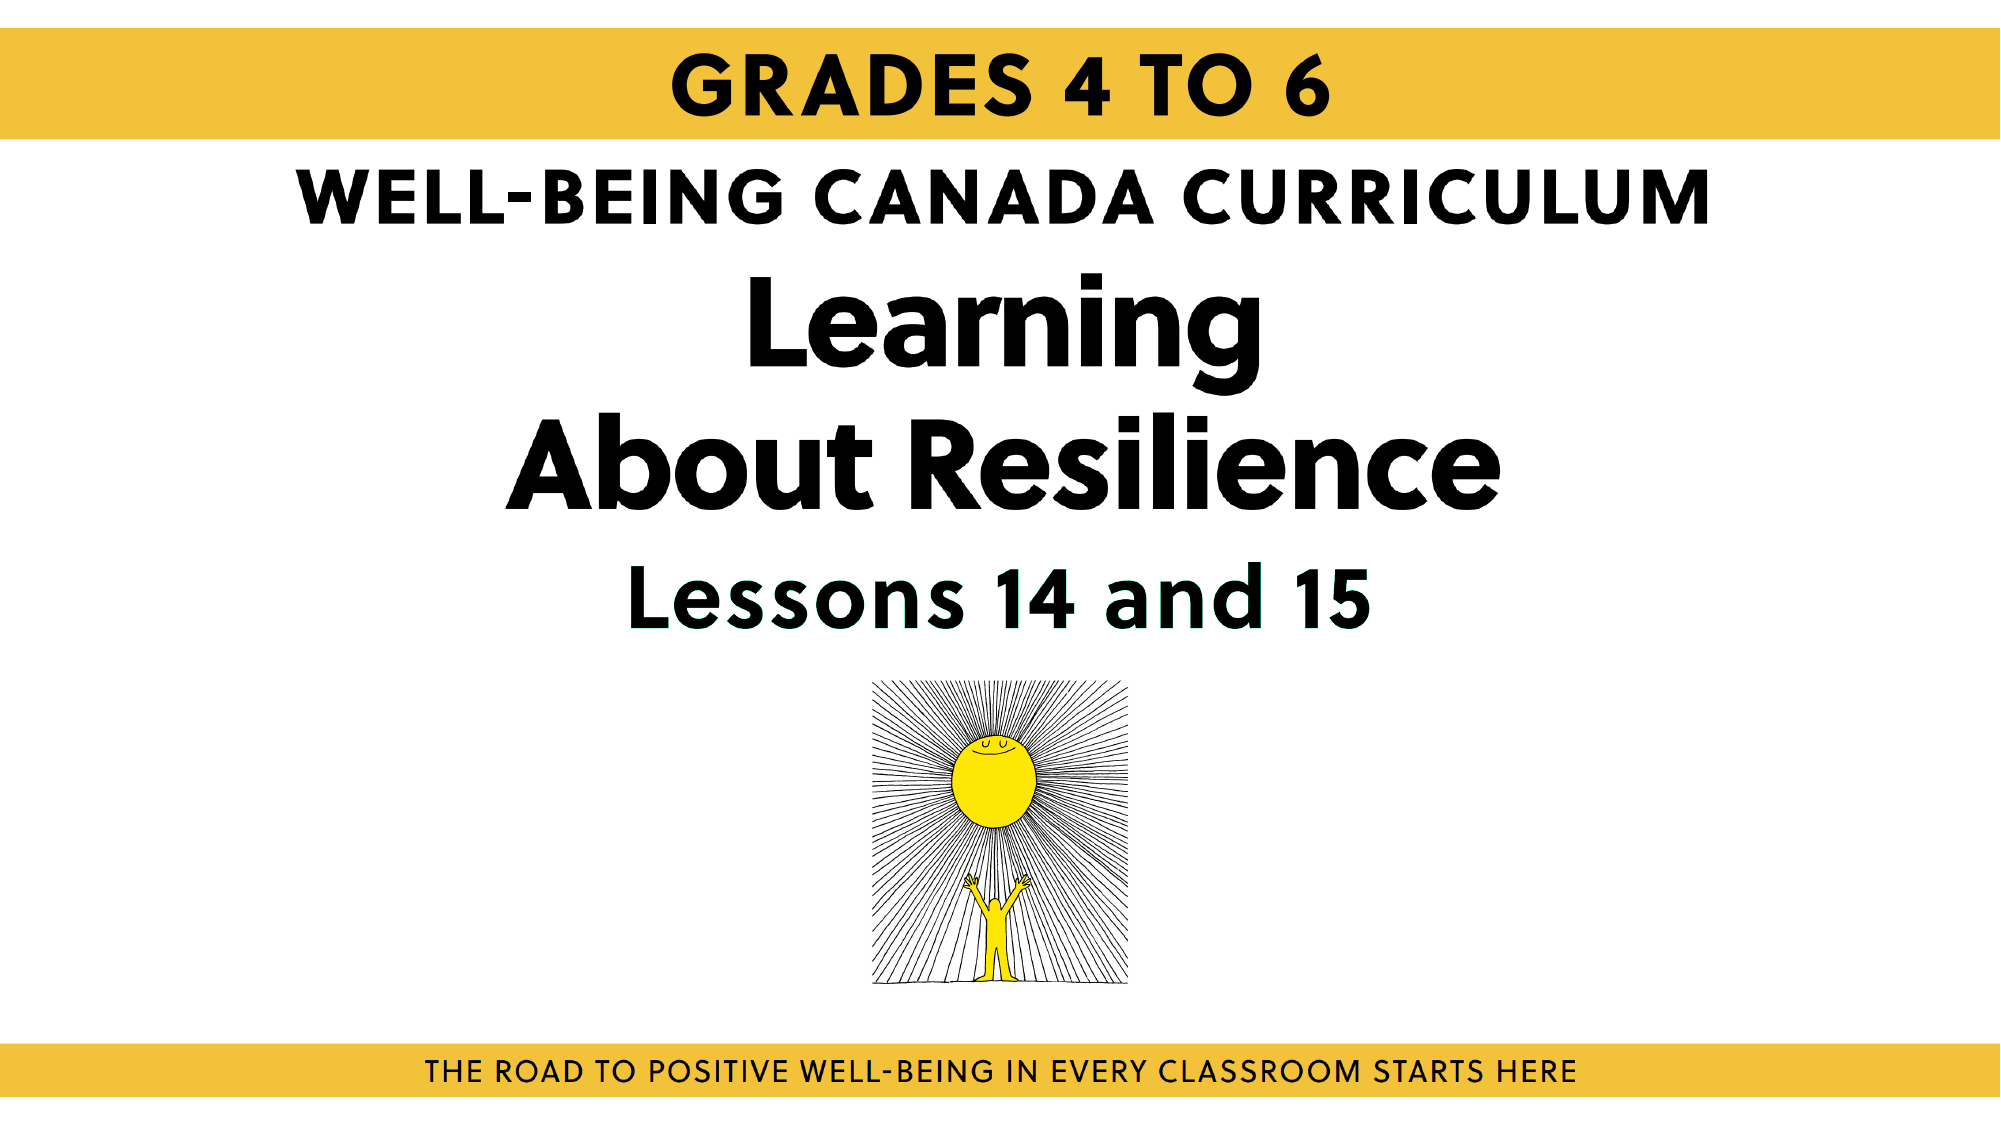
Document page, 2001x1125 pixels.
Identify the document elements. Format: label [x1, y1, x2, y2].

text_box [0, 27, 1850, 140]
picture [1850, 20, 1978, 148]
text_box [0, 1043, 2000, 1098]
text_box [1978, 27, 2000, 140]
picture [627, 562, 1373, 634]
picture [420, 1054, 1580, 1087]
picture [287, 158, 1713, 521]
picture [668, 45, 1332, 122]
picture [870, 679, 1130, 986]
